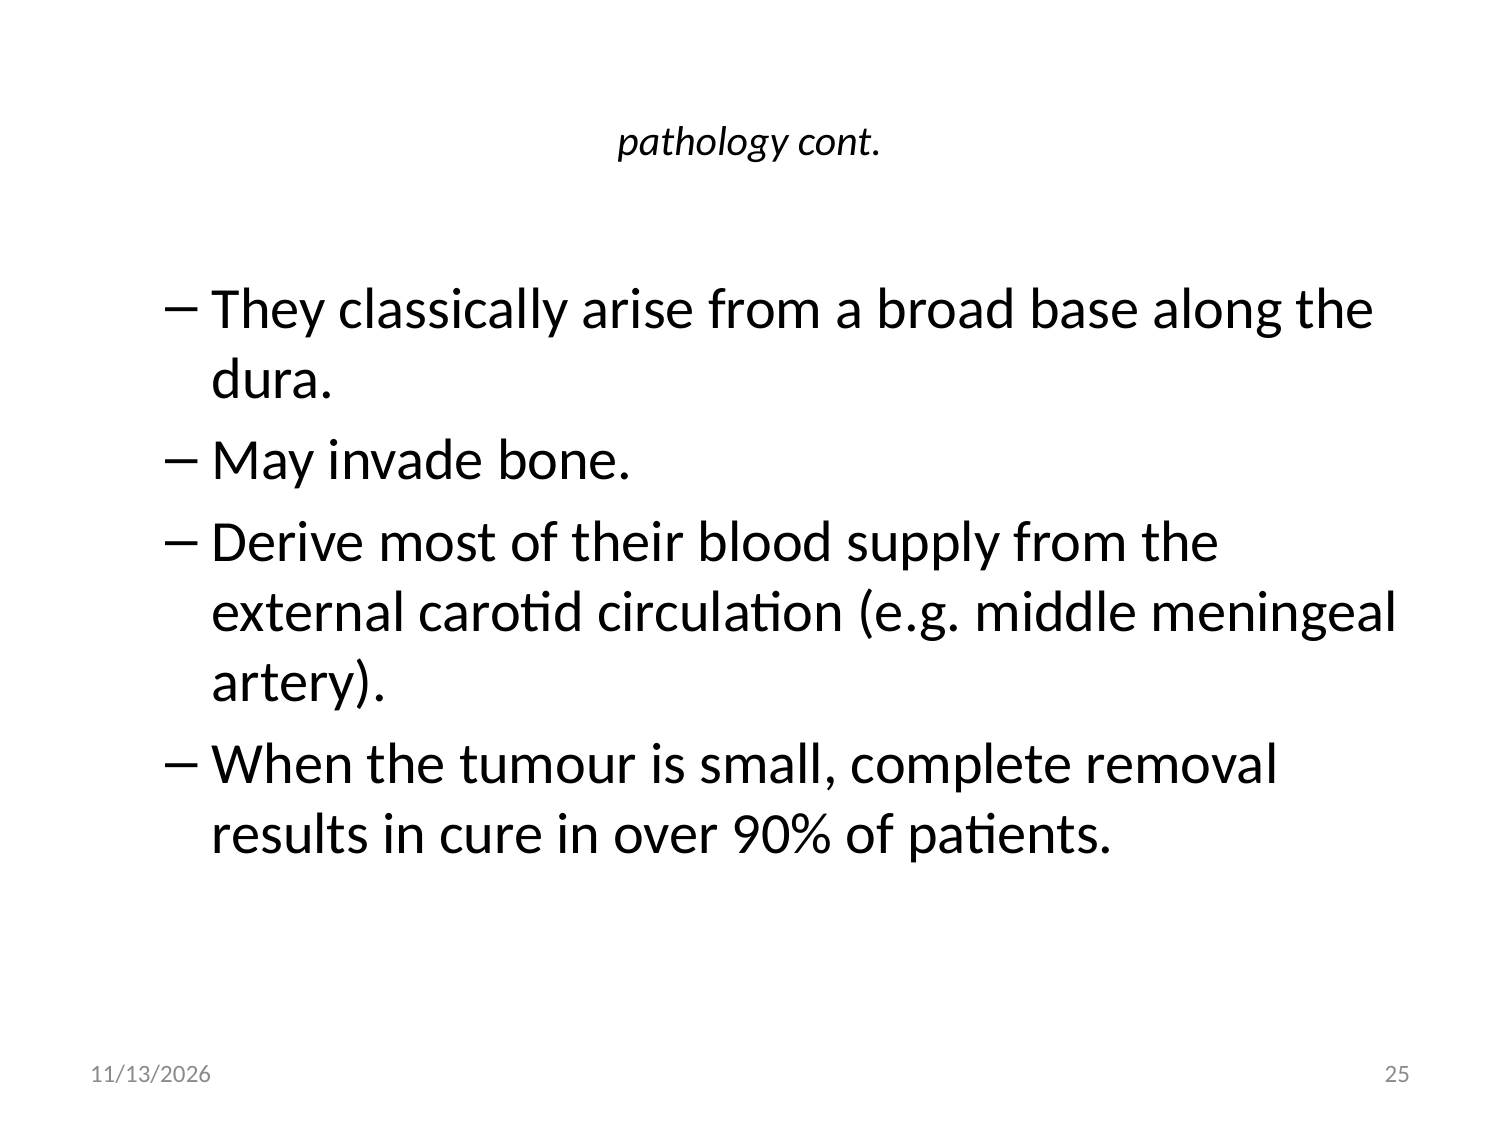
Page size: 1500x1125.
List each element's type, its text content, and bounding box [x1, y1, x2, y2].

title pathology cont. [75, 45, 1425, 233]
list They classically arise from a broad base along the dura. May invade bone. Derive most of their blood supply from the external carotid circulation (e.g. middle meningeal artery). When the tumour is small, complete removal results in cure in over 90% of patients. [75, 262, 1425, 1005]
slide_number 25 [1074, 1042, 1425, 1103]
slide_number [75, 1042, 425, 1103]
